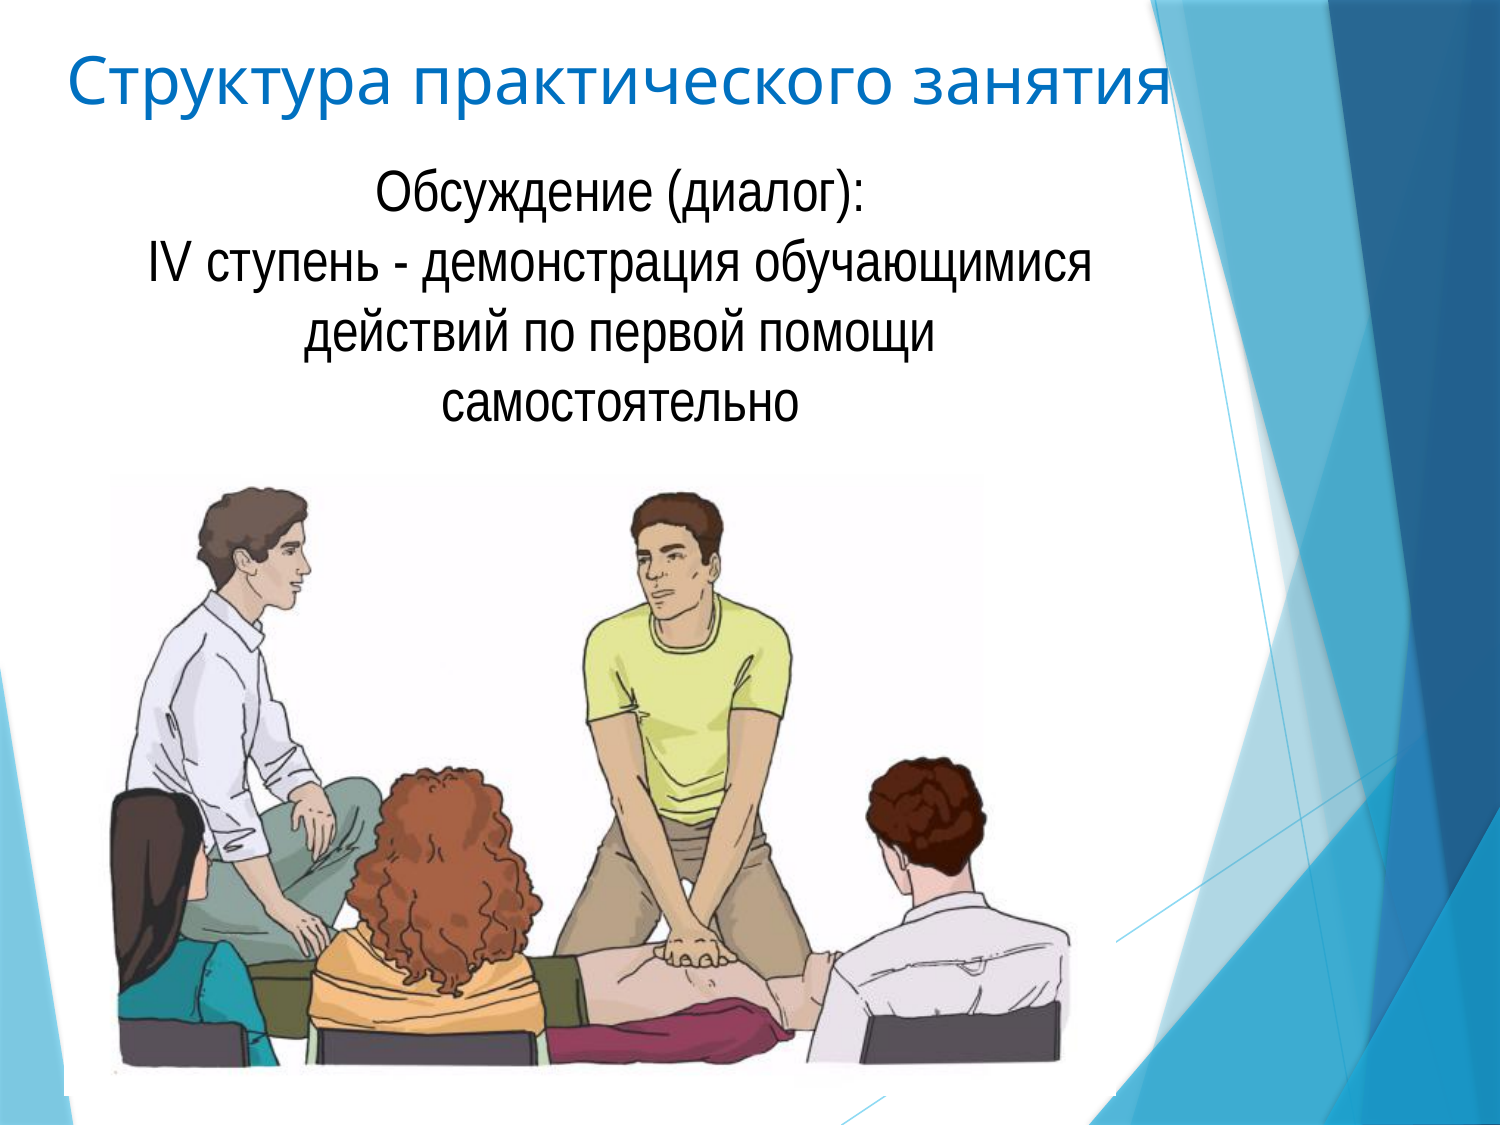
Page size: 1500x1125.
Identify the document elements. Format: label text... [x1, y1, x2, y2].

text_box Структура практического занятия [34, 30, 1208, 126]
picture [63, 462, 1117, 1097]
text_box [1137, 349, 1424, 415]
text_box Обсуждение (диалог): IV ступень - демонстрация обучающимися действий по первой помощи самостоятельно [105, 146, 1137, 441]
